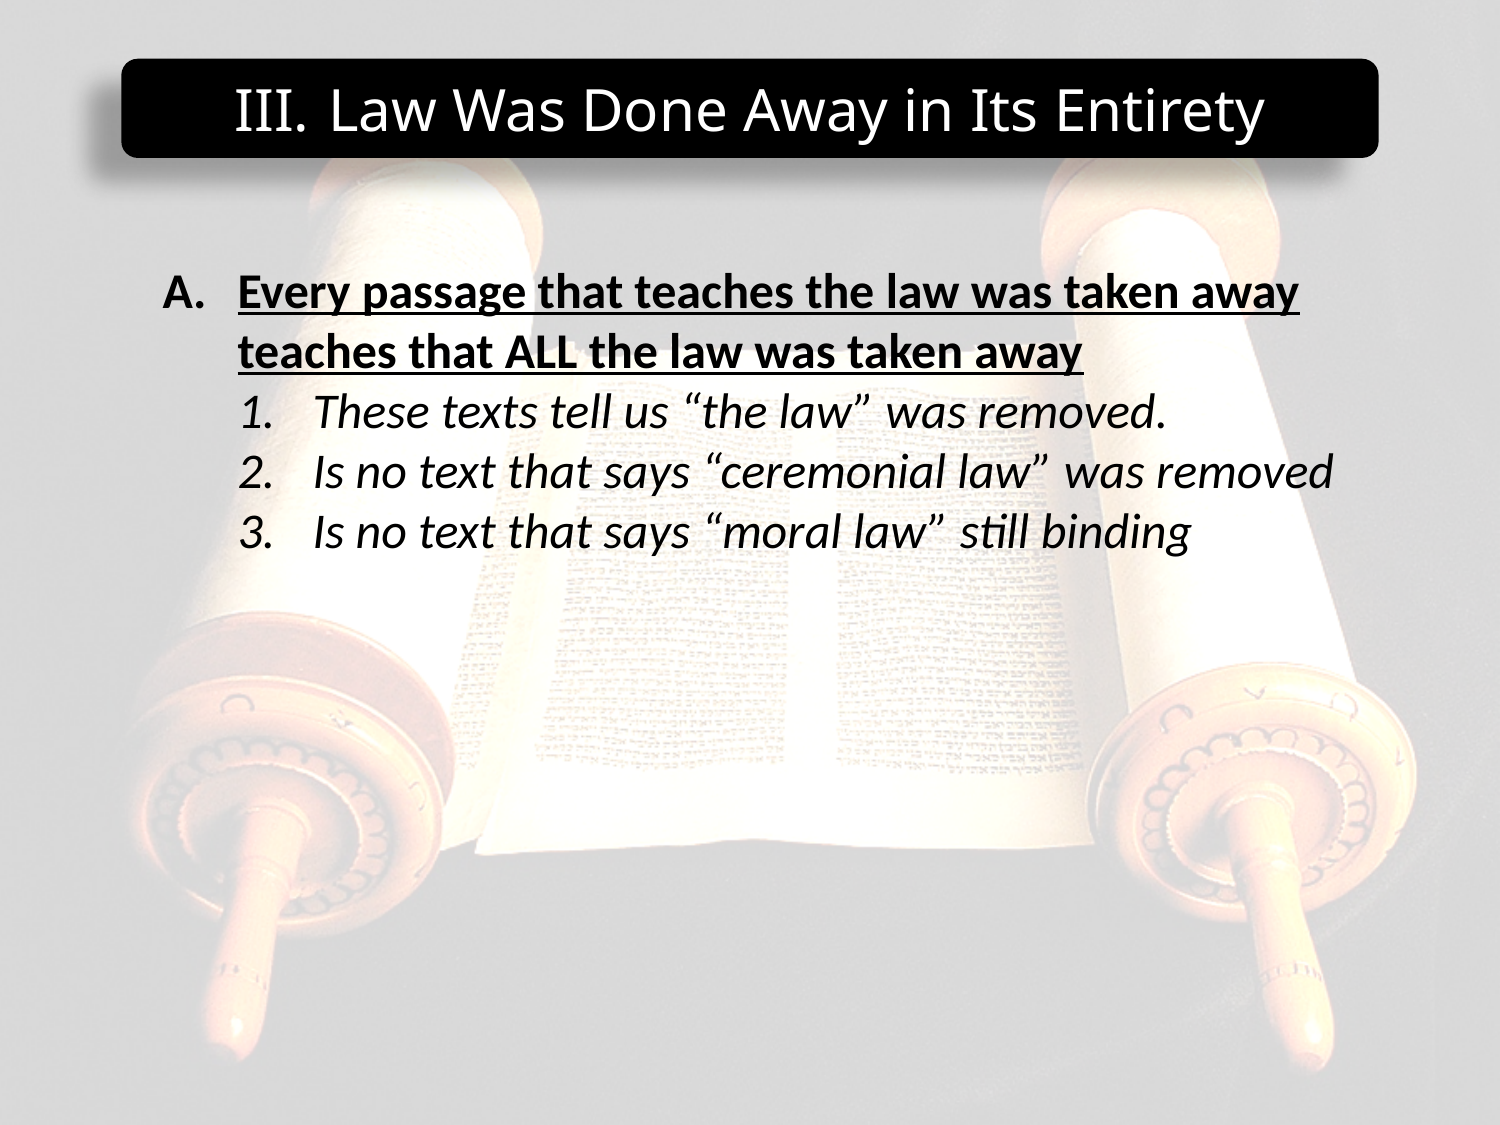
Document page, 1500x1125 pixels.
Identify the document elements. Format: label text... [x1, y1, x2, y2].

text_box Every passage that teaches the law was taken away teaches that ALL the law was taken away These texts tell us “the law” was removed. Is no text that says “ceremonial law” was removed Is no text that says “moral law” still binding [147, 251, 1414, 567]
text_box Law Was Done Away in Its Entirety [120, 57, 1380, 160]
